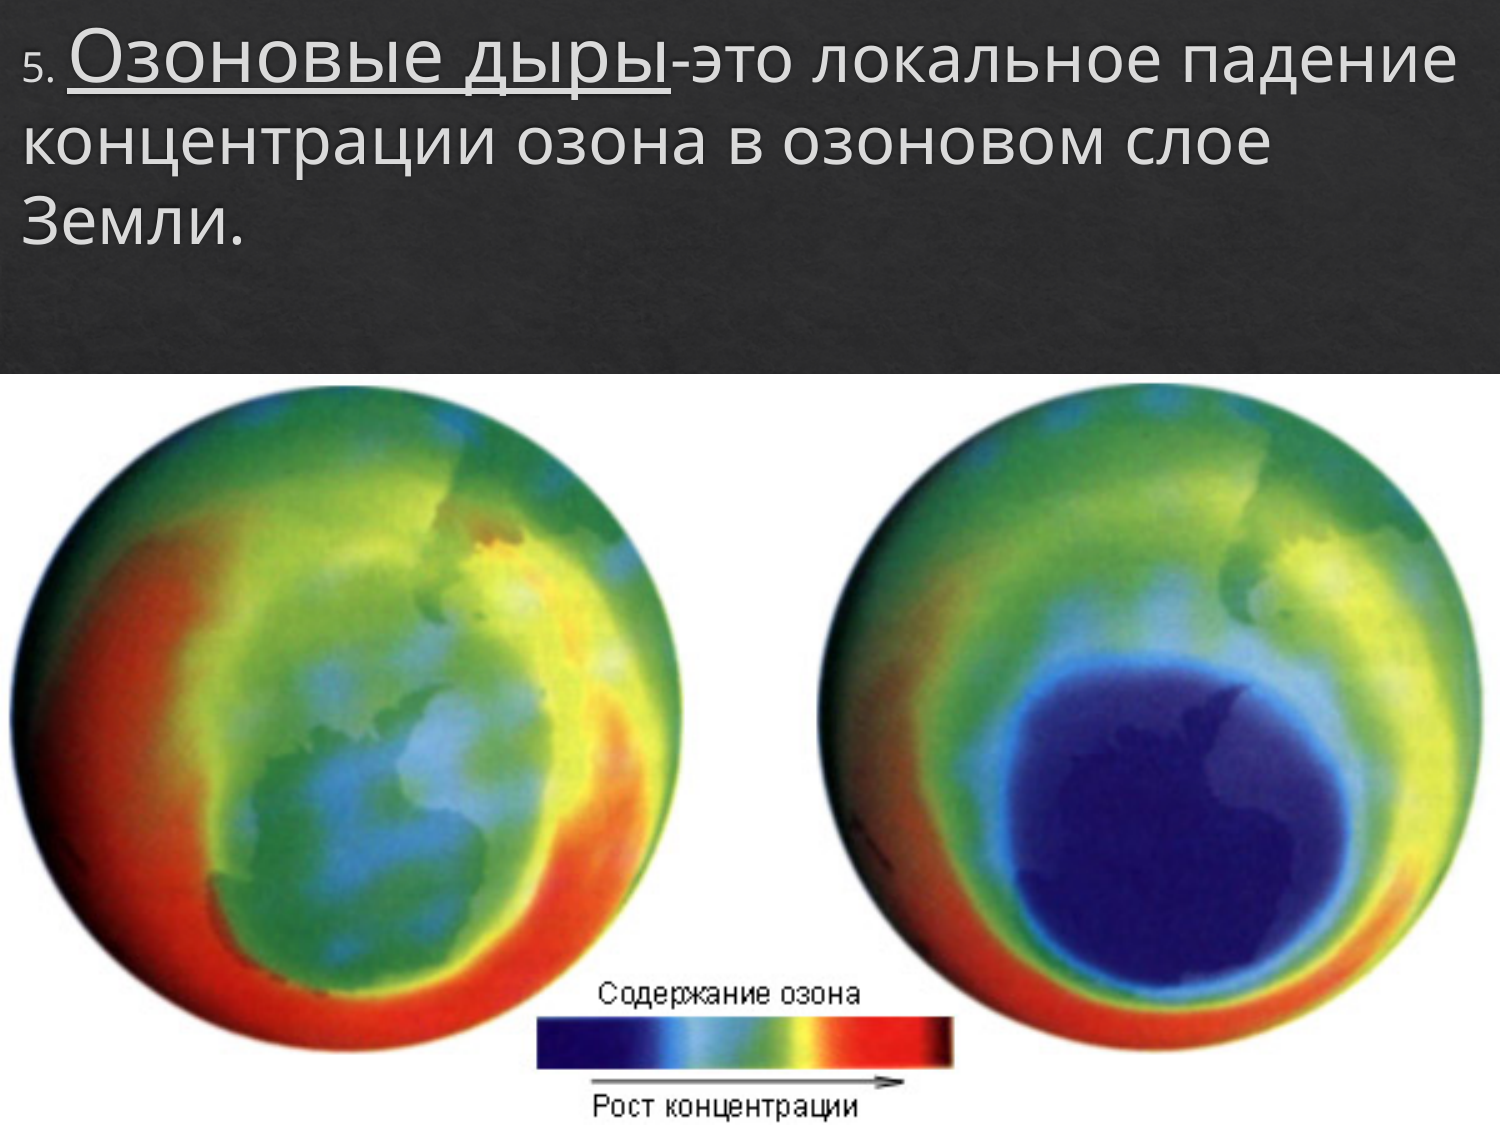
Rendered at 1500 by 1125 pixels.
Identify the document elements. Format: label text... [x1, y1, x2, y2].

list 5. Озоновые дыры-это локальное падение концентрации озона в озоновом слое Земли. [0, 0, 1500, 243]
picture [0, 374, 1500, 1125]
